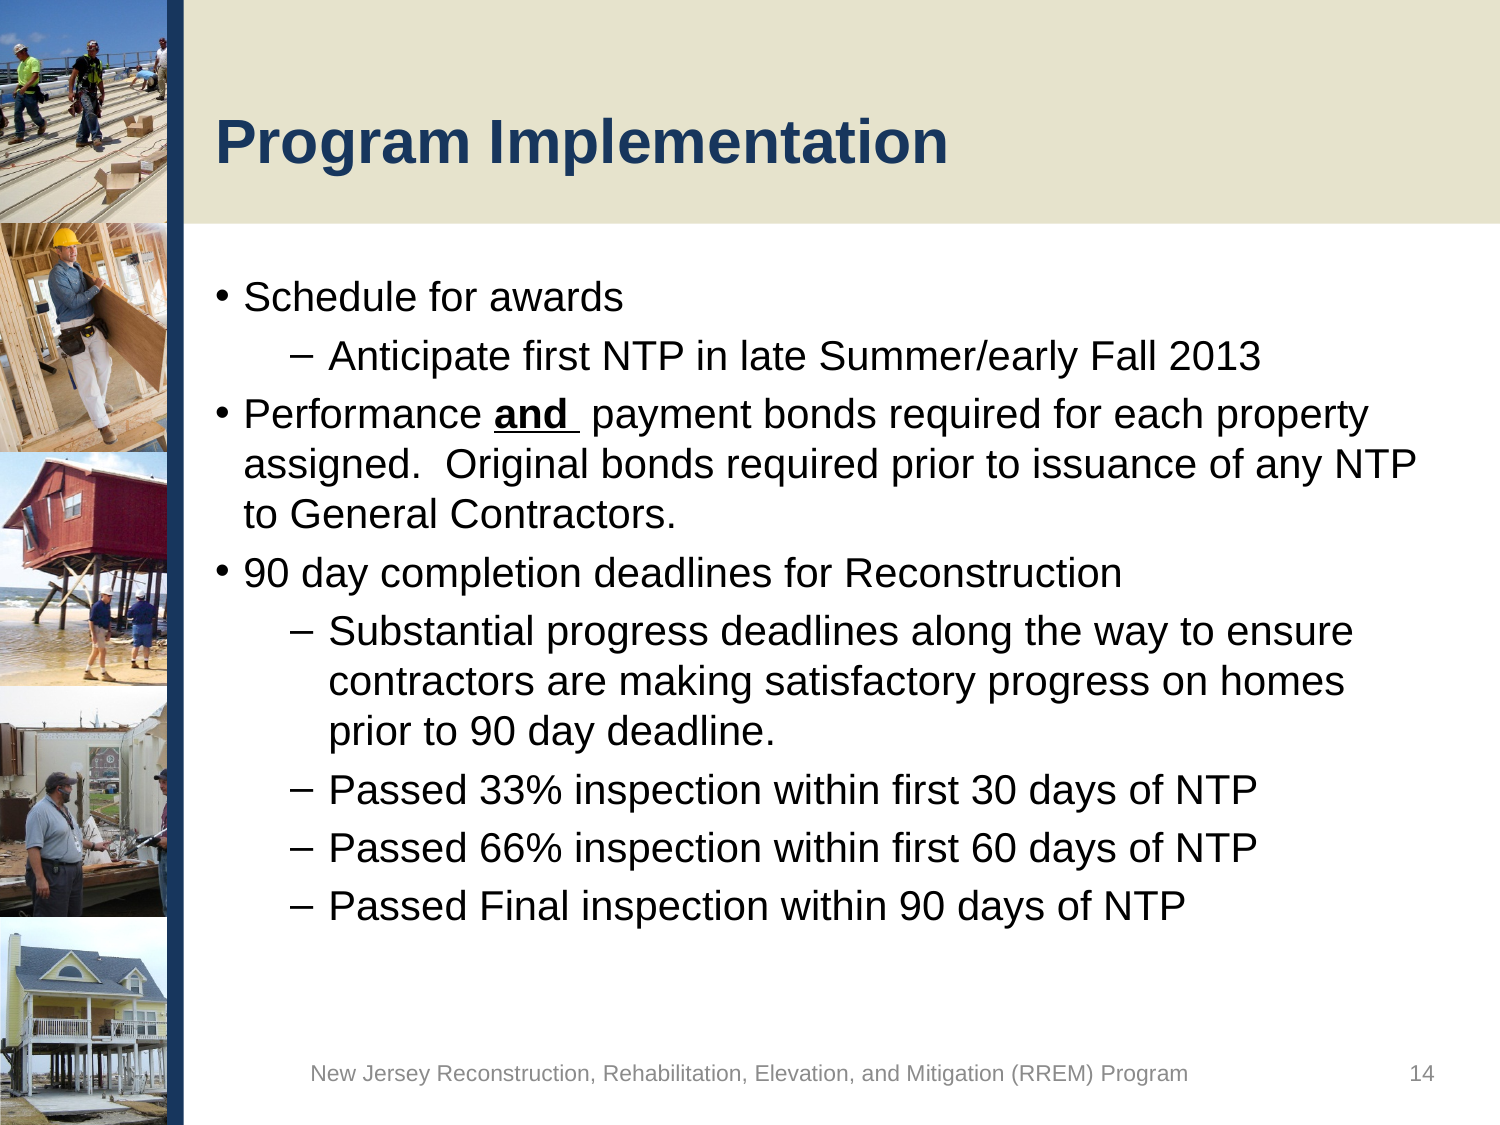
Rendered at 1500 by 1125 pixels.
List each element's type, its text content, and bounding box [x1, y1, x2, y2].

footer New Jersey Reconstruction, Rehabilitation, Elevation, and Mitigation (RREM) Program [249, 1042, 1250, 1103]
slide_number 14 [1337, 1042, 1450, 1103]
picture [0, 0, 167, 1125]
list Schedule for awards Anticipate first NTP in late Summer/early Fall 2013 Performance and payment bonds required for each property assigned. Original bonds required prior to issuance of any NTP to General Contractors. 90 day completion deadlines for Reconstruction Substantial progress deadlines along the way to ensure contractors are making satisfactory progress on homes prior to 90 day deadline. Passed 33% inspection within first 30 days of NTP Passed 66% inspection within first 60 days of NTP Passed Final inspection within 90 days of NTP [200, 262, 1450, 1005]
title Program Implementation [200, 45, 1450, 233]
